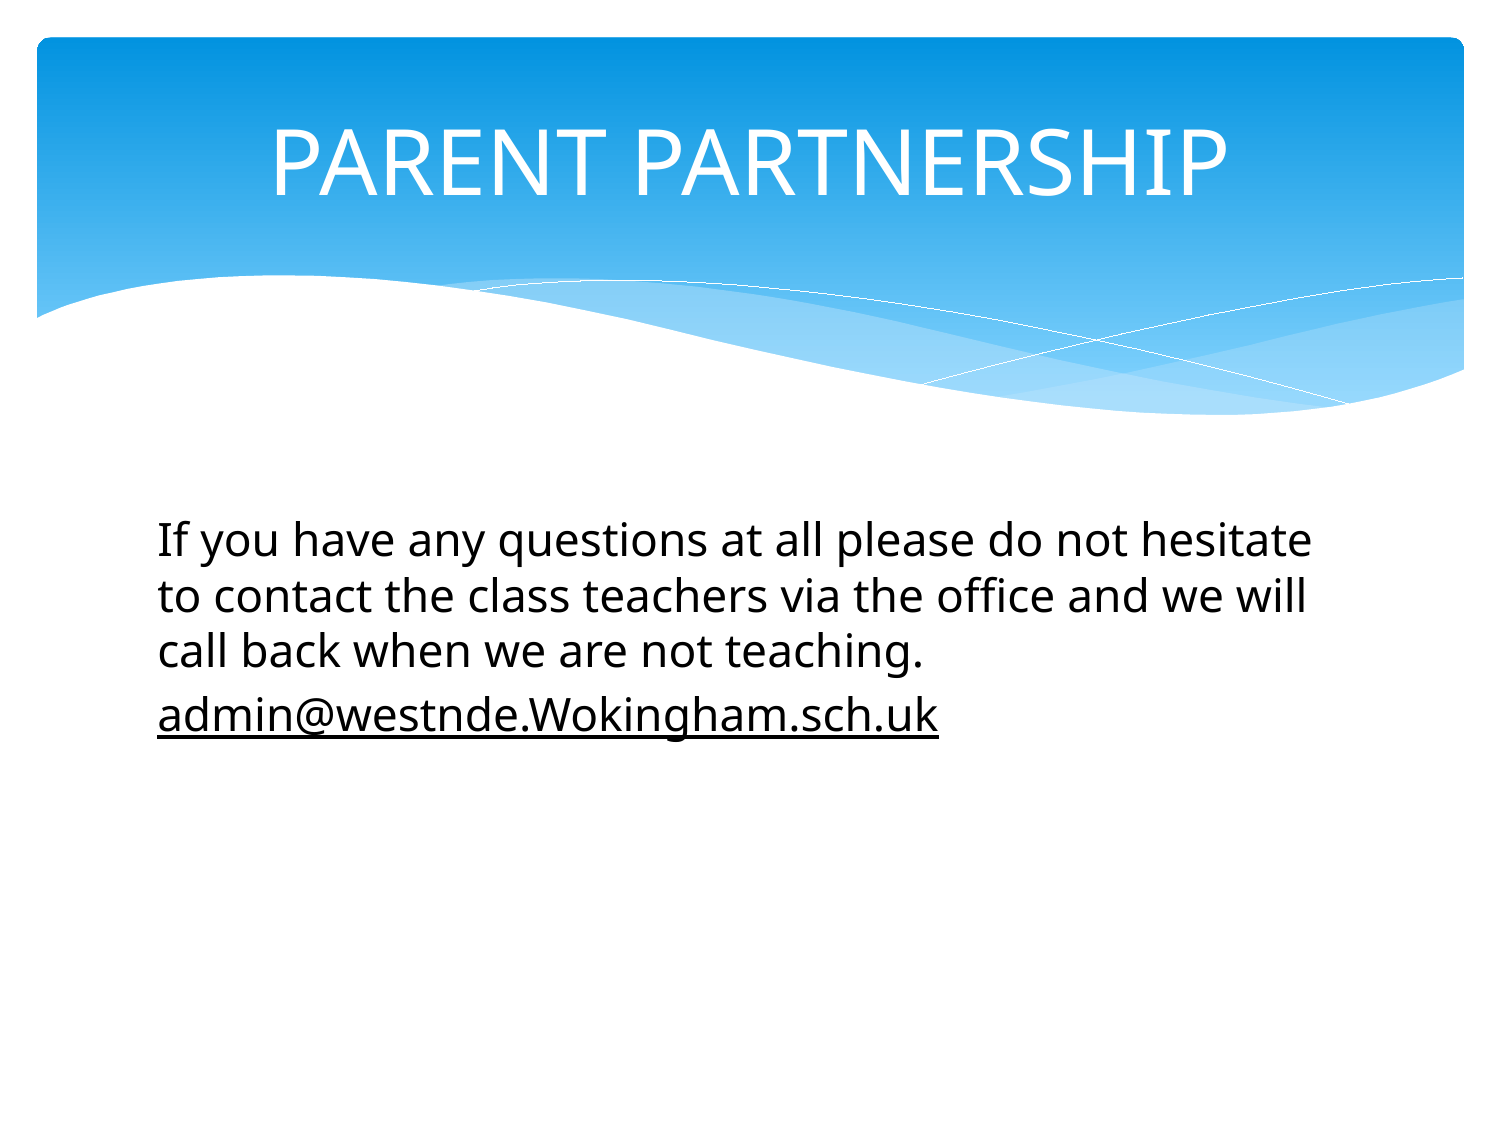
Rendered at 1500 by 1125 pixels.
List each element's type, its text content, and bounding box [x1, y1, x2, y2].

title PARENT PARTNERSHIP [75, 55, 1425, 261]
list If you have any questions at all please do not hesitate to contact the class teachers via the office and we will call back when we are not teaching. admin@westnde.Wokingham.sch.uk [142, 503, 1358, 757]
